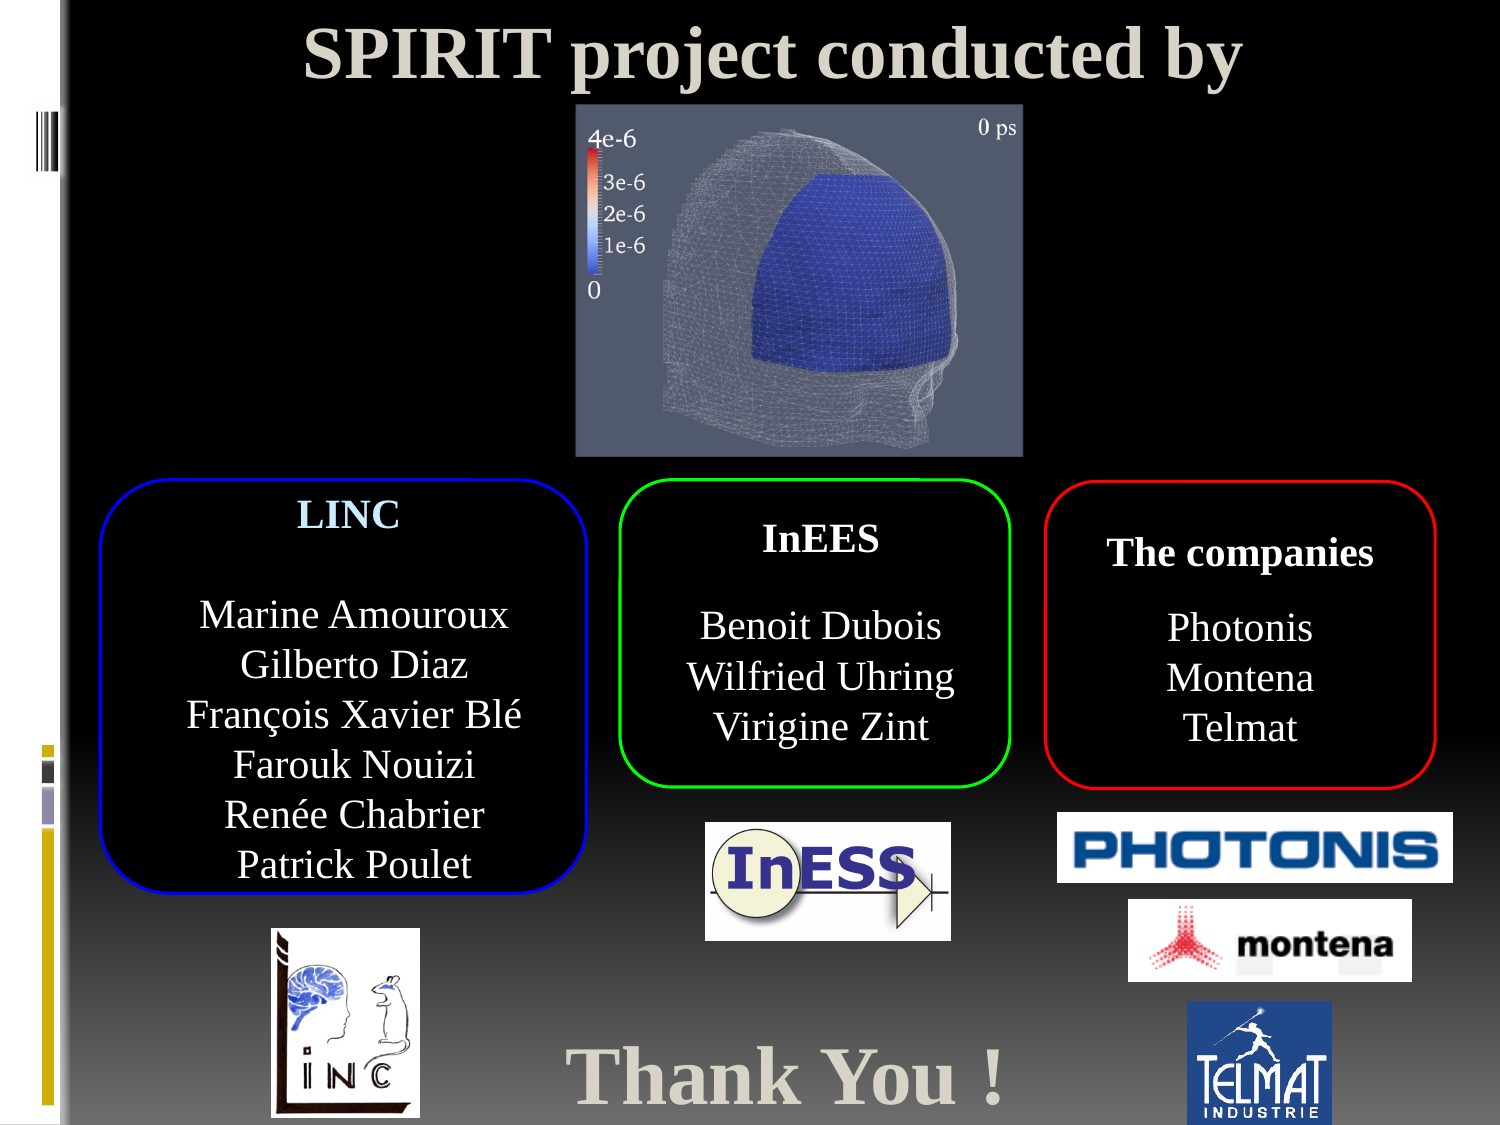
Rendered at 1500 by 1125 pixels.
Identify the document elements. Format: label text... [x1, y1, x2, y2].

text_box InEES Benoit Dubois Wilfried Uhring Virigine Zint [655, 503, 987, 756]
picture [271, 928, 420, 1118]
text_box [562, 102, 1036, 458]
text_box LINC Marine Amouroux Gilberto Diaz François Xavier Blé Farouk Nouizi Renée Chabrier Patrick Poulet [100, 479, 609, 895]
picture [1056, 811, 1453, 884]
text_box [1186, 1000, 1332, 1125]
text_box SPIRIT project conducted by [52, 0, 1495, 101]
text_box The companies Photonis Montena Telmat [1057, 516, 1424, 757]
text_box Thank You ! [478, 1013, 1022, 1125]
picture [1127, 898, 1412, 983]
picture [705, 822, 951, 941]
text_box [620, 479, 1010, 787]
text_box [1045, 481, 1436, 789]
